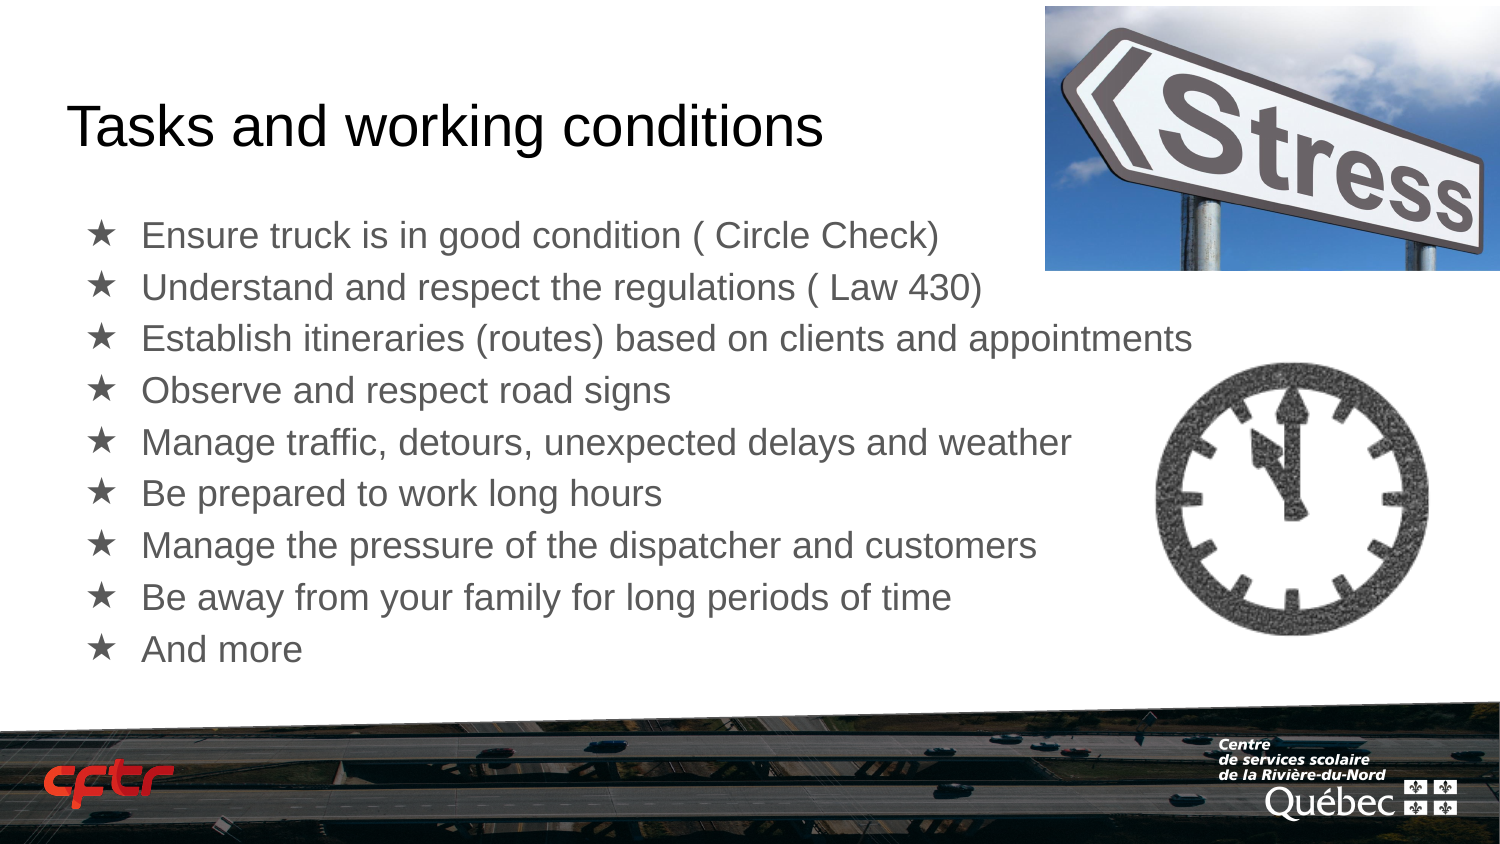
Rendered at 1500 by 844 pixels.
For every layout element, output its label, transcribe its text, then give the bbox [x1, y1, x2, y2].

list Ensure truck is in good condition ( Circle Check) Understand and respect the regulations ( Law 430) Establish itineraries (routes) based on clients and appointments Observe and respect road signs Manage traffic, detours, unexpected delays and weather Be prepared to work long hours Manage the pressure of the dispatcher and customers Be away from your family for long periods of time And more [51, 189, 1449, 684]
picture [1092, 299, 1493, 700]
title Tasks and working conditions [51, 72, 1039, 167]
picture [0, 704, 1499, 844]
picture [1044, 5, 1500, 271]
